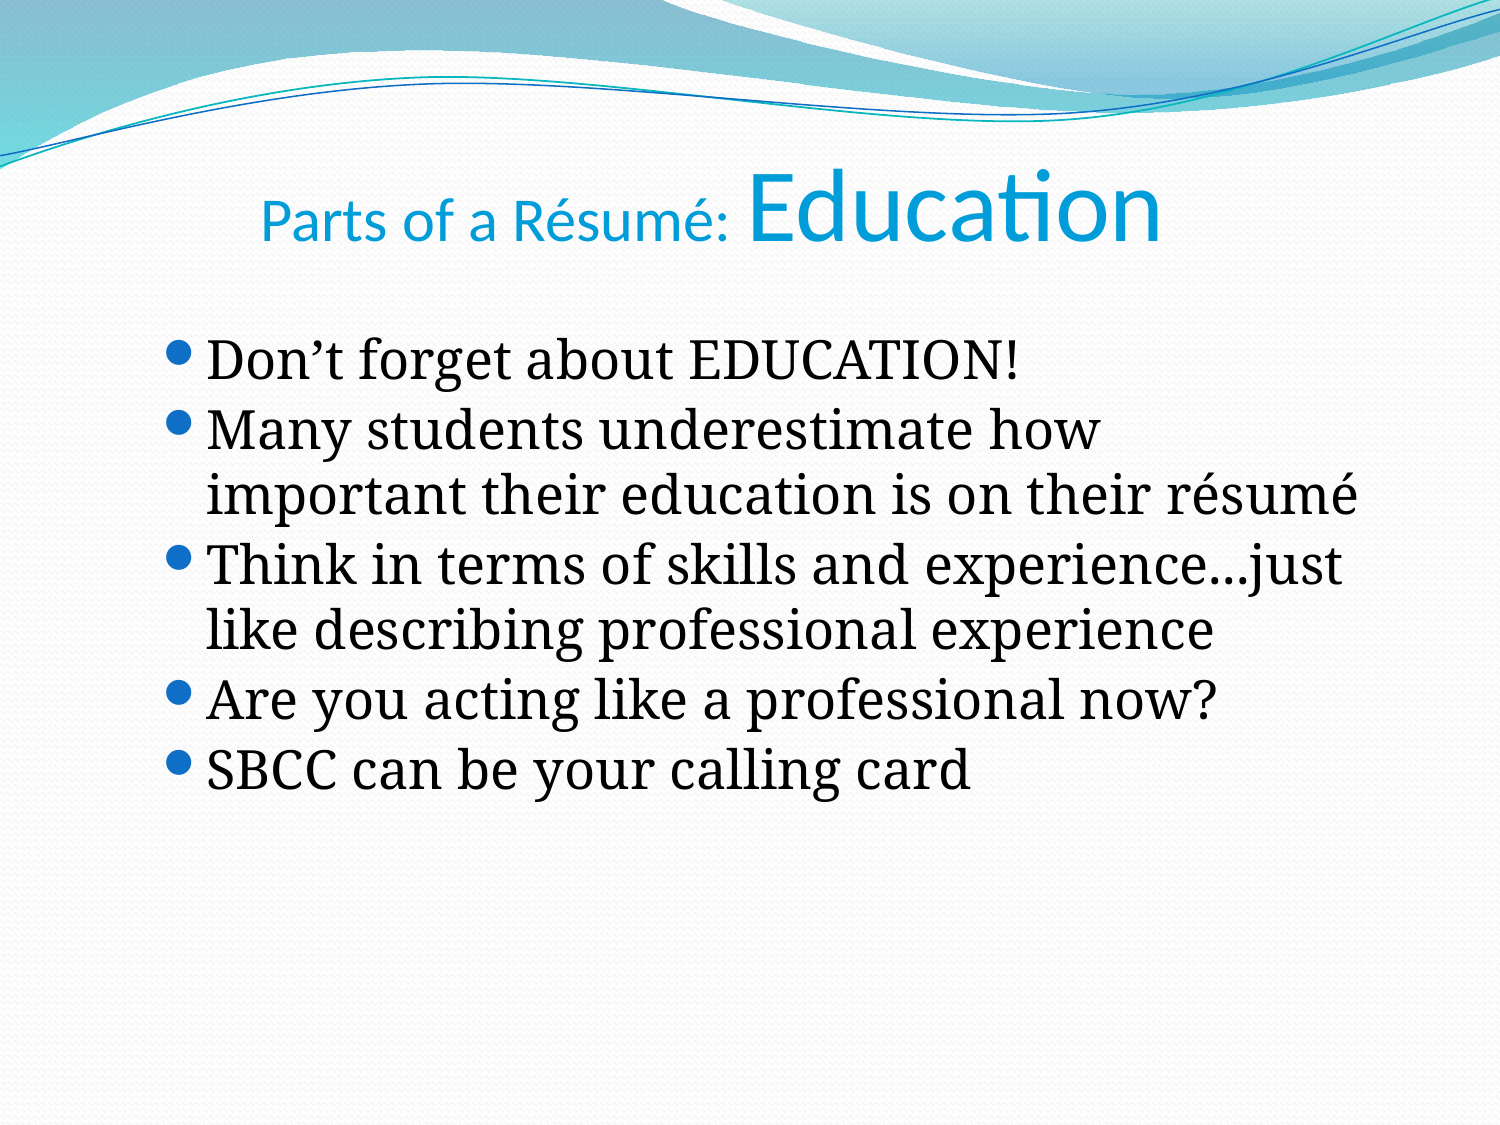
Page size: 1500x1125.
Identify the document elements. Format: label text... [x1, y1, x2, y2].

title Parts of a Résumé: Education [49, 74, 1376, 263]
list Don’t forget about EDUCATION! Many students underestimate how important their education is on their résumé Think in terms of skills and experience...just like describing professional experience Are you acting like a professional now? SBCC can be your calling card [162, 325, 1376, 963]
